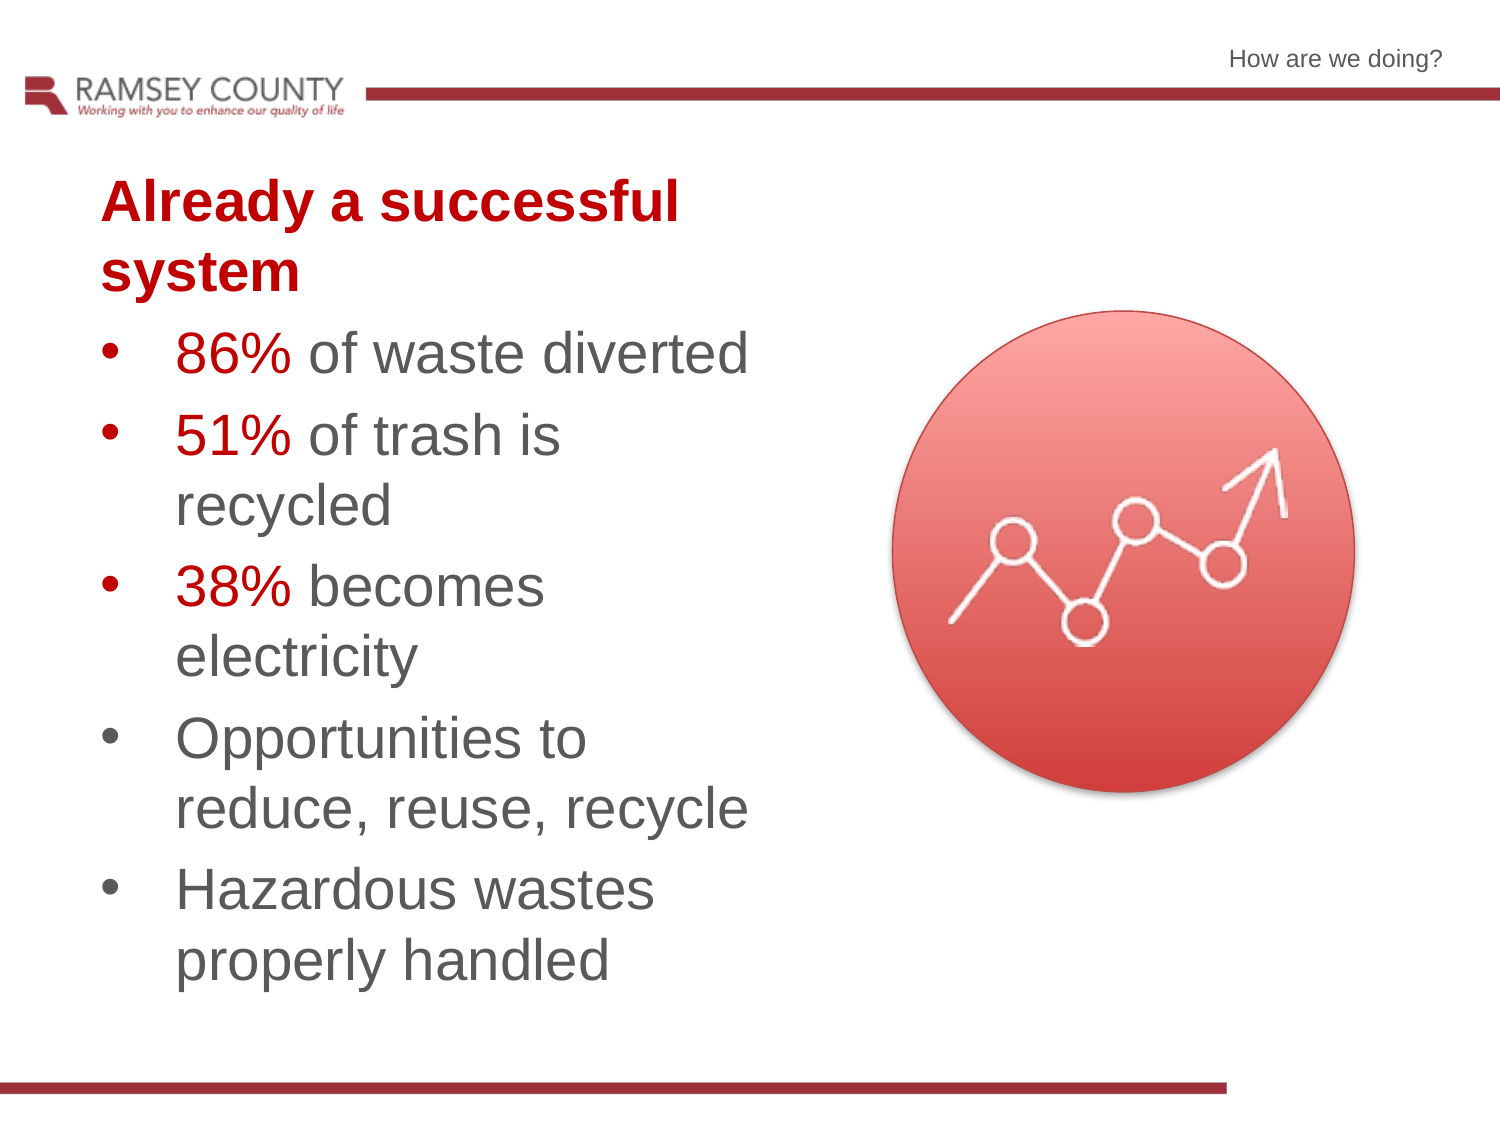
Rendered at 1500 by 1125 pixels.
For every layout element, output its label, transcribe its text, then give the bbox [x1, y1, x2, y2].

text_box [891, 310, 1356, 793]
list How are we doing? [1011, 35, 1459, 80]
picture [948, 448, 1289, 647]
list Already a successful system 86% of waste diverted 51% of trash is recycled 38% becomes electricity Opportunities to reduce, reuse, recycle Hazardous wastes properly handled [86, 156, 795, 981]
